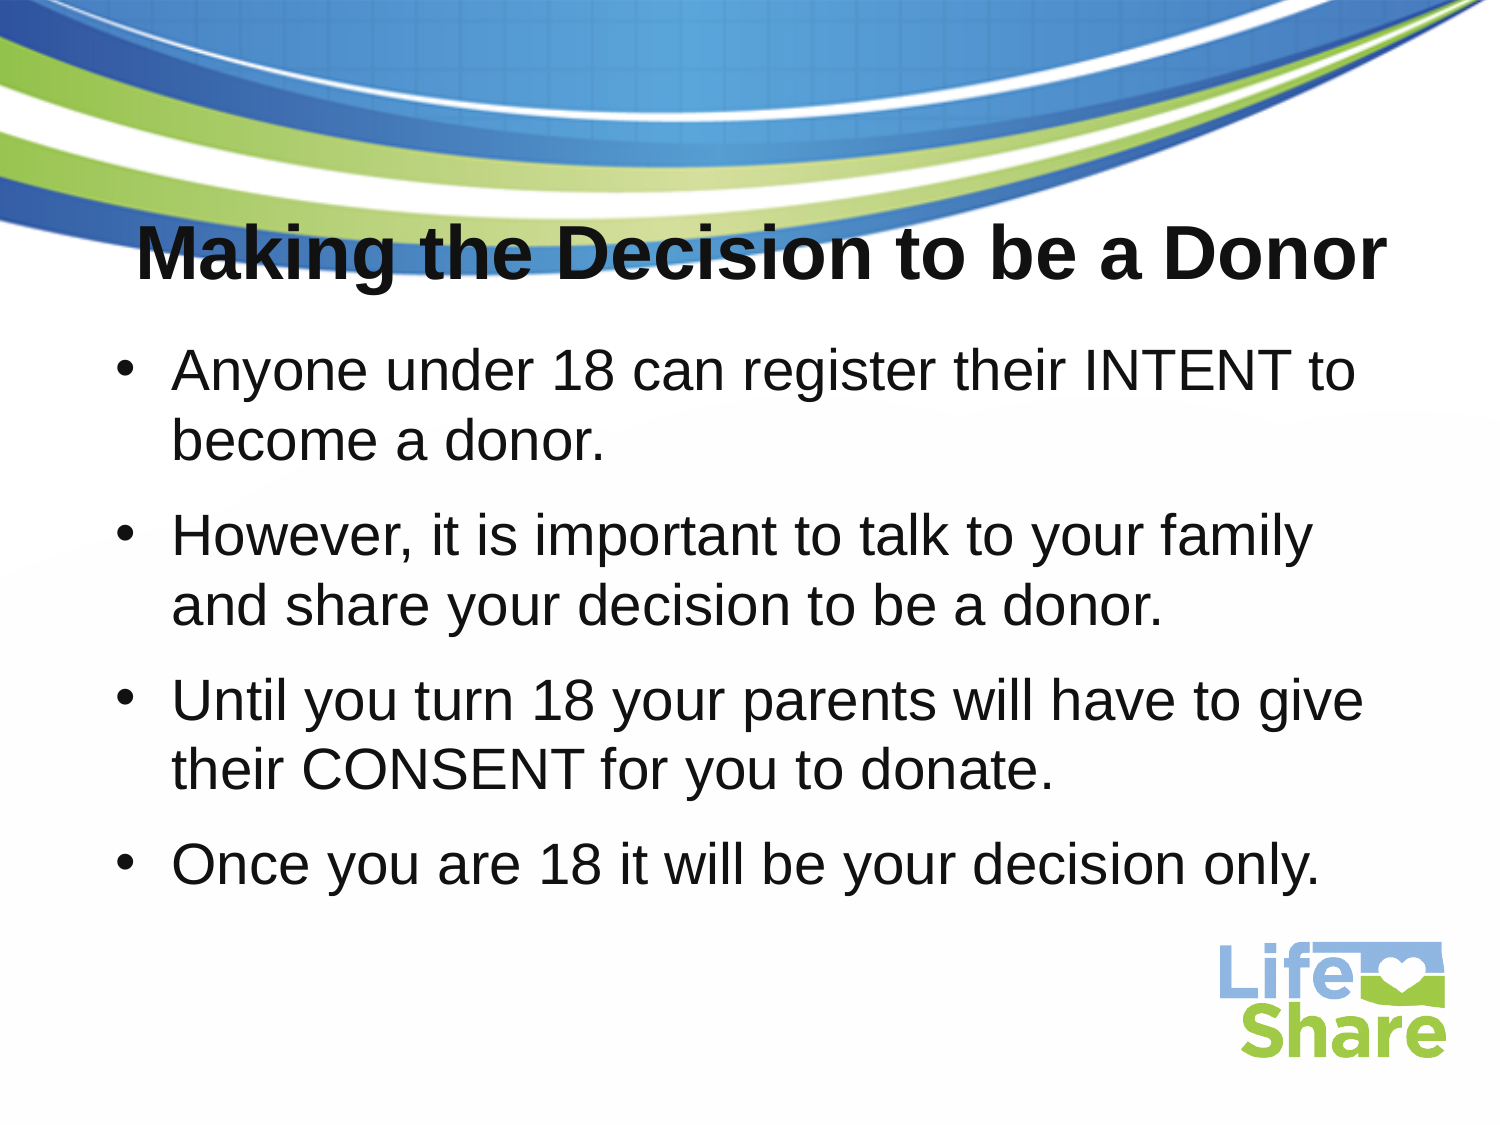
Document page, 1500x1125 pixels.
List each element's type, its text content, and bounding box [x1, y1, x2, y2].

title Making the Decision to be a Donor [100, 184, 1424, 315]
list Anyone under 18 can register their INTENT to become a donor. However, it is important to talk to your family and share your decision to be a donor. Until you turn 18 your parents will have to give their CONSENT for you to donate. Once you are 18 it will be your decision only. [100, 324, 1425, 1005]
picture [0, 0, 1500, 1125]
